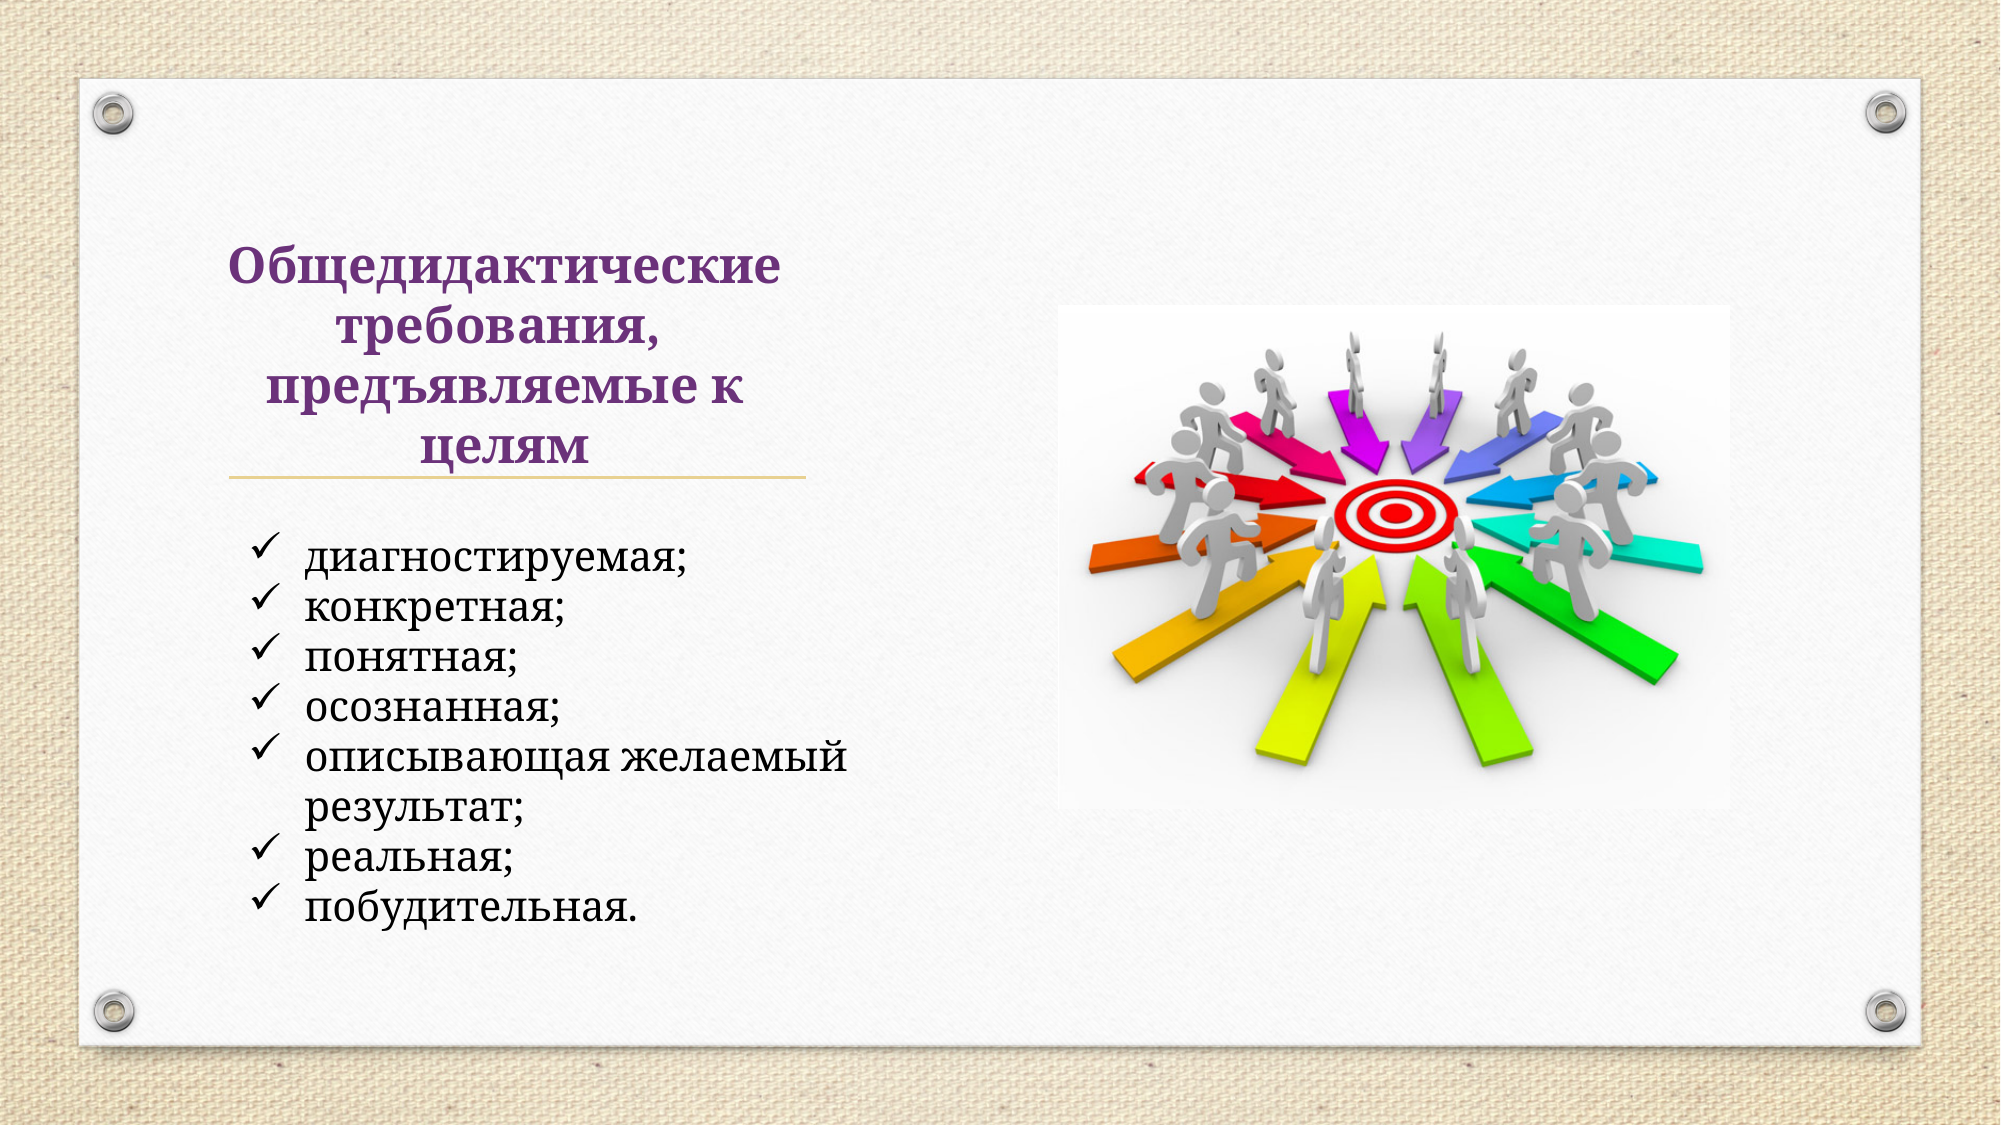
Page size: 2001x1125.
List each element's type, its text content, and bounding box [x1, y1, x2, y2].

title Общедидактические требования, предъявляемые к целям [200, 241, 811, 467]
picture [0, 0, 2001, 1125]
text_box диагностируемая; конкретная; понятная; осознанная; описывающая желаемый результат; реальная; побудительная. [233, 522, 938, 938]
